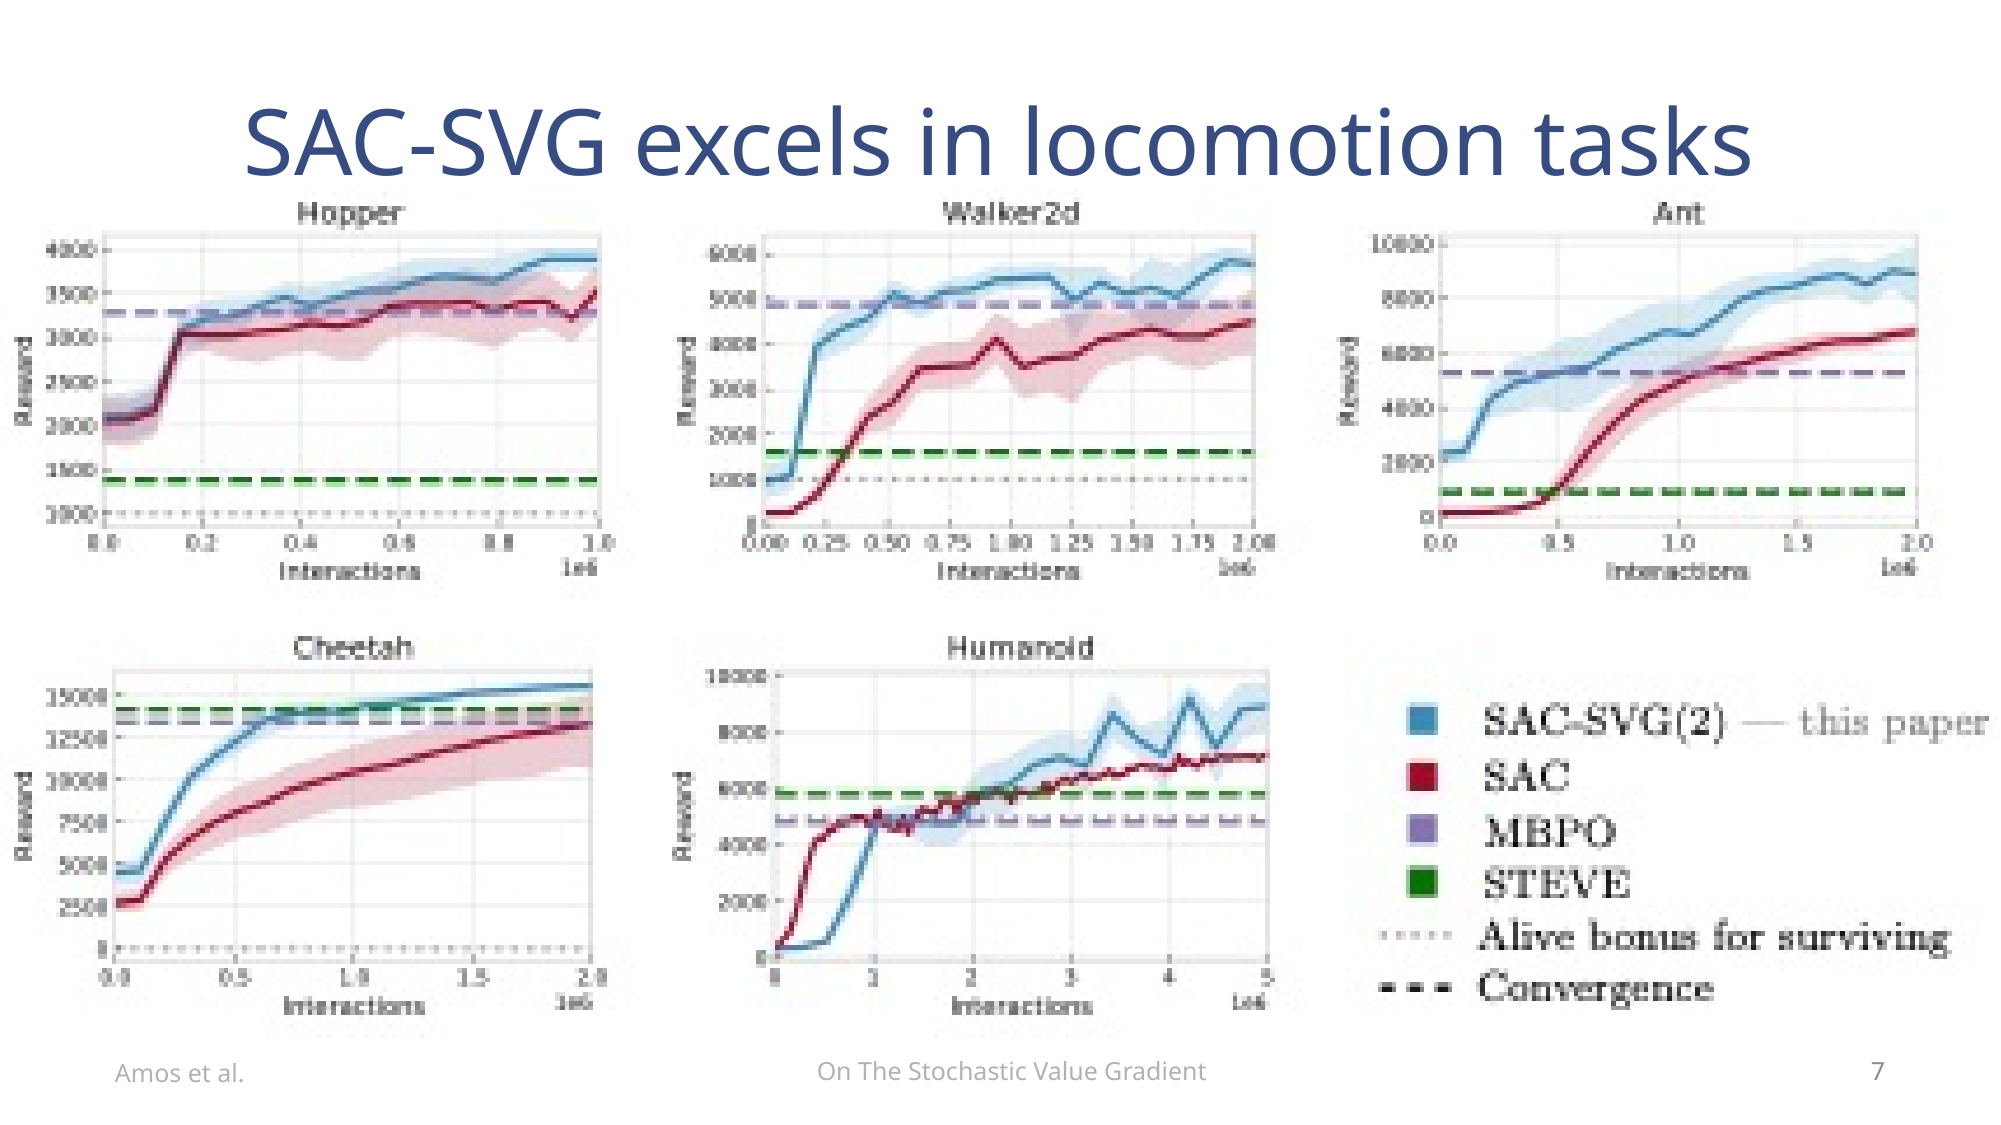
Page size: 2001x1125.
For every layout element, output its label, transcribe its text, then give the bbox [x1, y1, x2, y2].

picture [0, 188, 2000, 1039]
slide_number Amos et al. [99, 1050, 567, 1103]
footer On The Stochastic Value Gradient [590, 1050, 1433, 1103]
title SAC-SVG excels in locomotion tasks [99, 45, 1900, 185]
slide_number 7 [1433, 1050, 1900, 1103]
